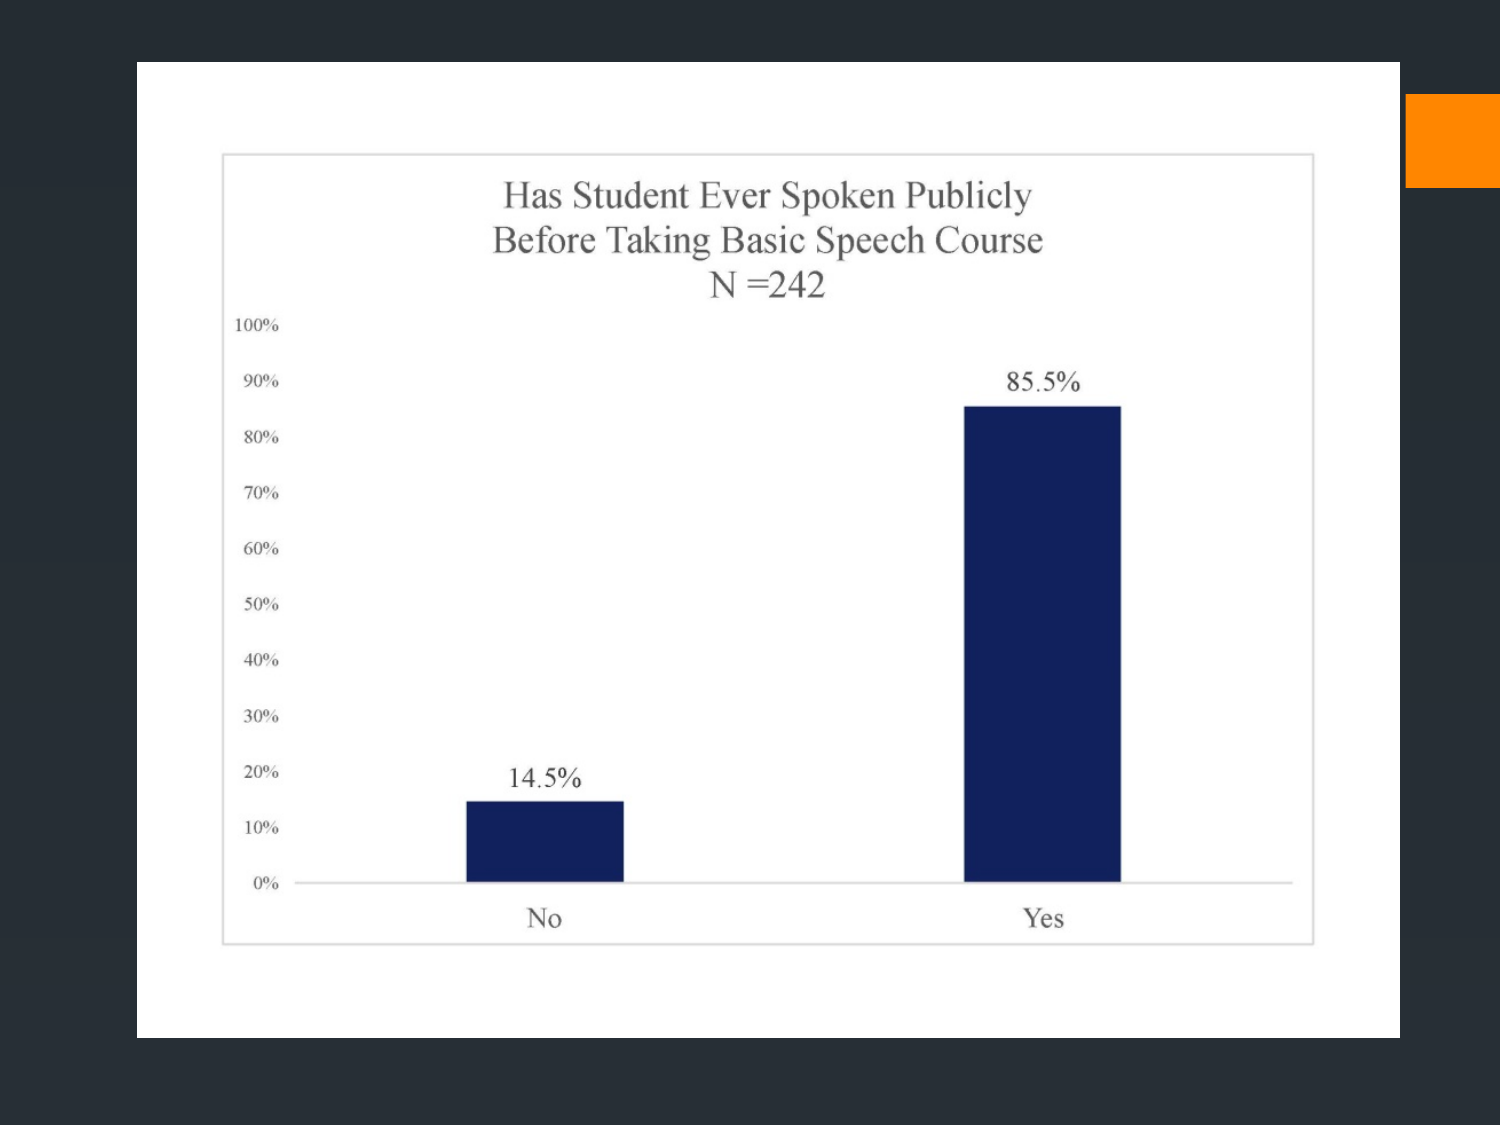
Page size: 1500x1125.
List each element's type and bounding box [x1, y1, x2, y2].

list [136, 61, 1401, 1039]
